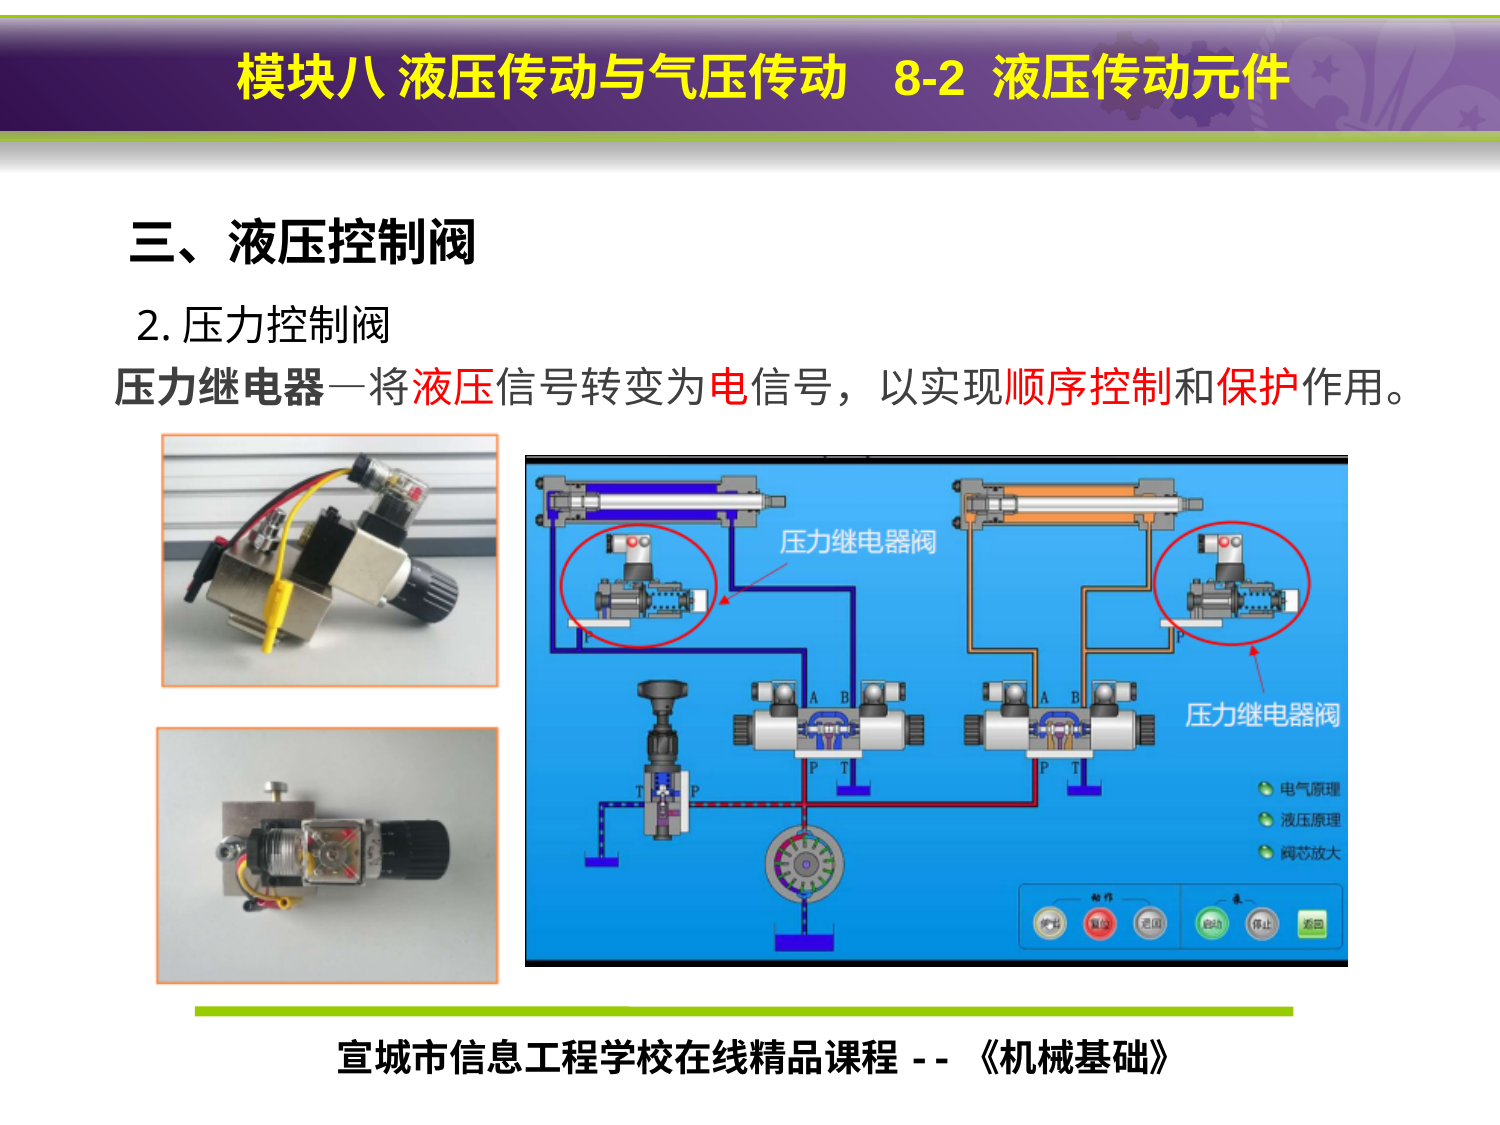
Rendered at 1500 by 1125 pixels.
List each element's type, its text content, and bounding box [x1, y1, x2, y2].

text_box 三、液压控制阀 [113, 202, 493, 278]
picture [147, 422, 514, 999]
text_box 2.压力控制阀 [53, 278, 1376, 357]
text_box 压力继电器—将液压信号转变为电信号，以实现顺序控制和保护作用。 [112, 357, 1437, 411]
picture [525, 455, 1348, 967]
text_box 宣城市信息工程学校在线精品课程--《机械基础》 [265, 1026, 1258, 1087]
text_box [0, 18, 1500, 173]
